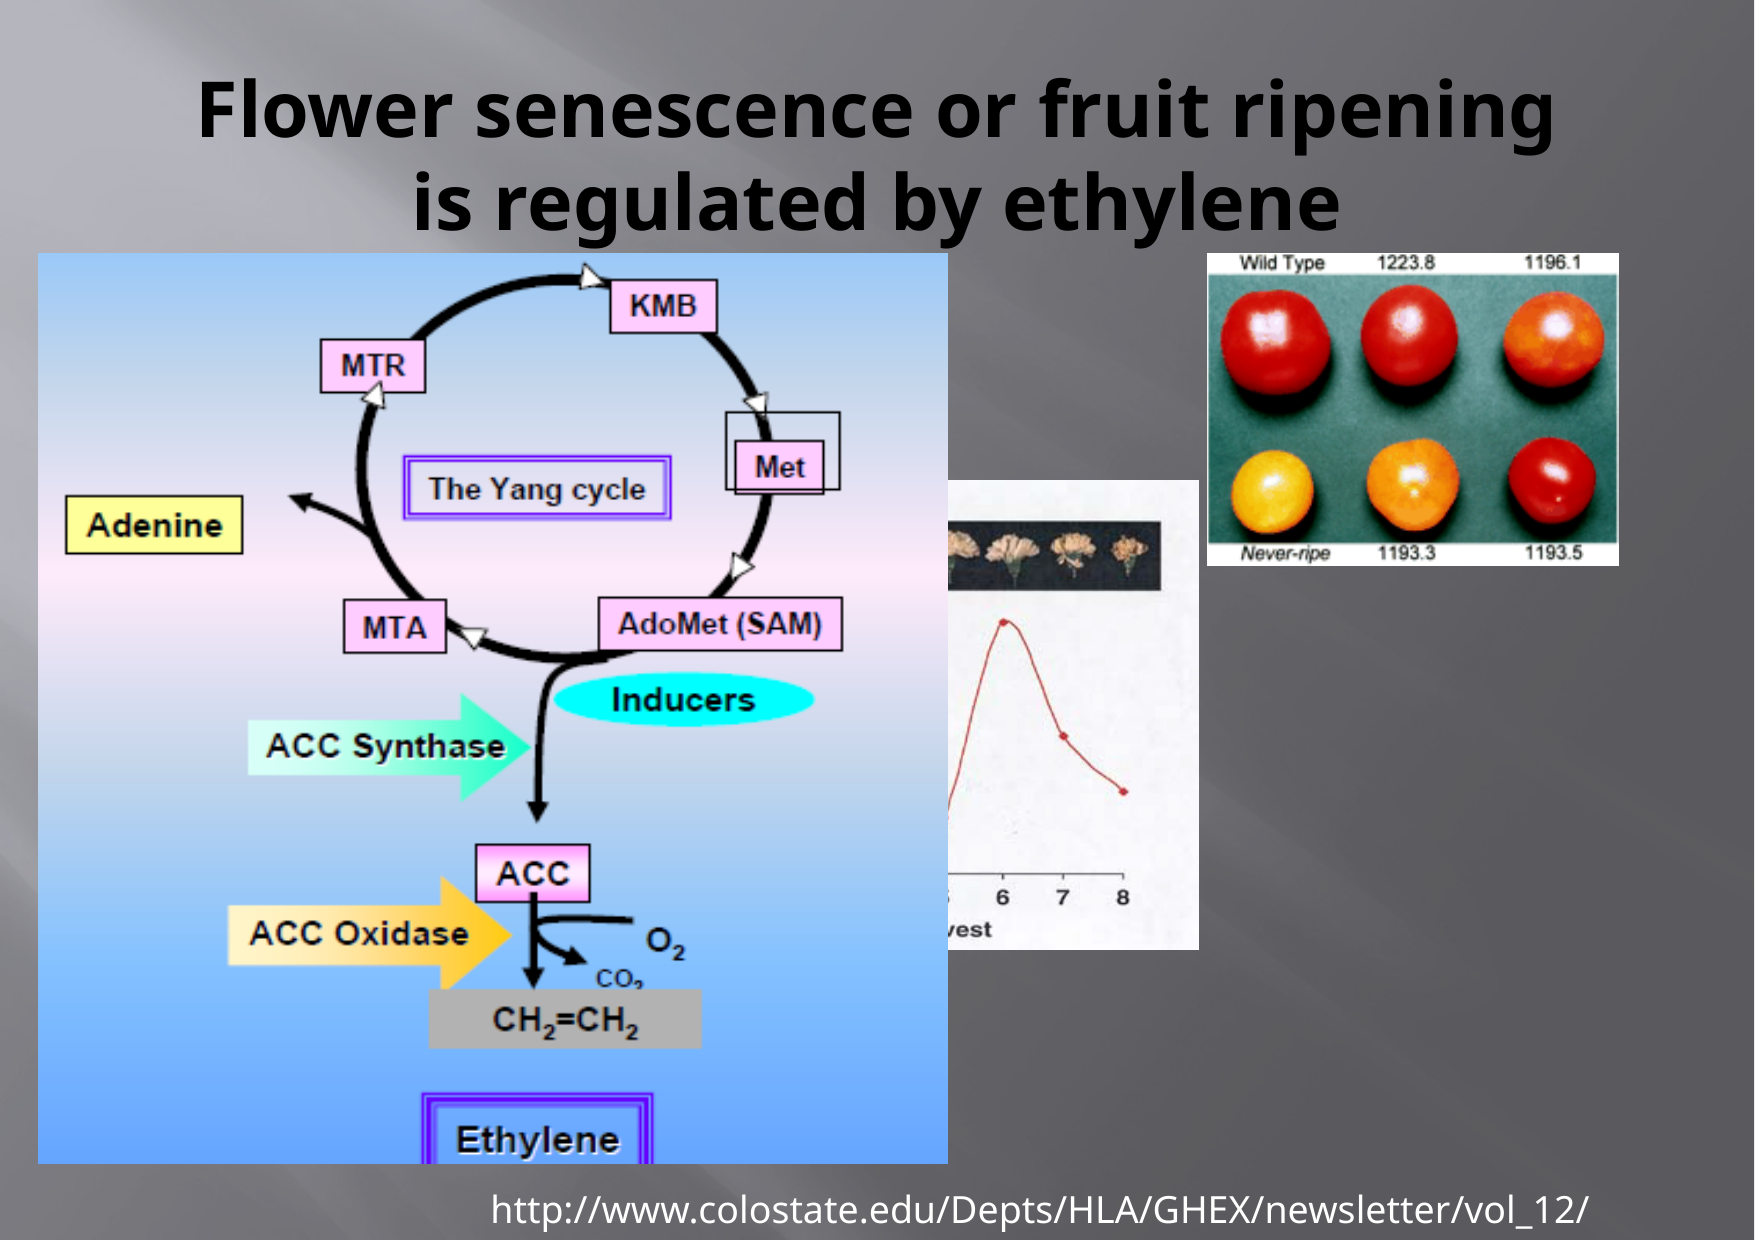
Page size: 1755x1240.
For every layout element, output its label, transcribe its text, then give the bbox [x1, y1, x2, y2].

text_box http://www.colostate.edu/Depts/HLA/GHEX/newsletter/vol_12/senescence.jpg [475, 1178, 1755, 1240]
picture [38, 253, 949, 1164]
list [992, 480, 1200, 950]
title Flower senescence or fruit ripening is regulated by ethylene [87, 49, 1667, 257]
picture [1207, 253, 1620, 567]
